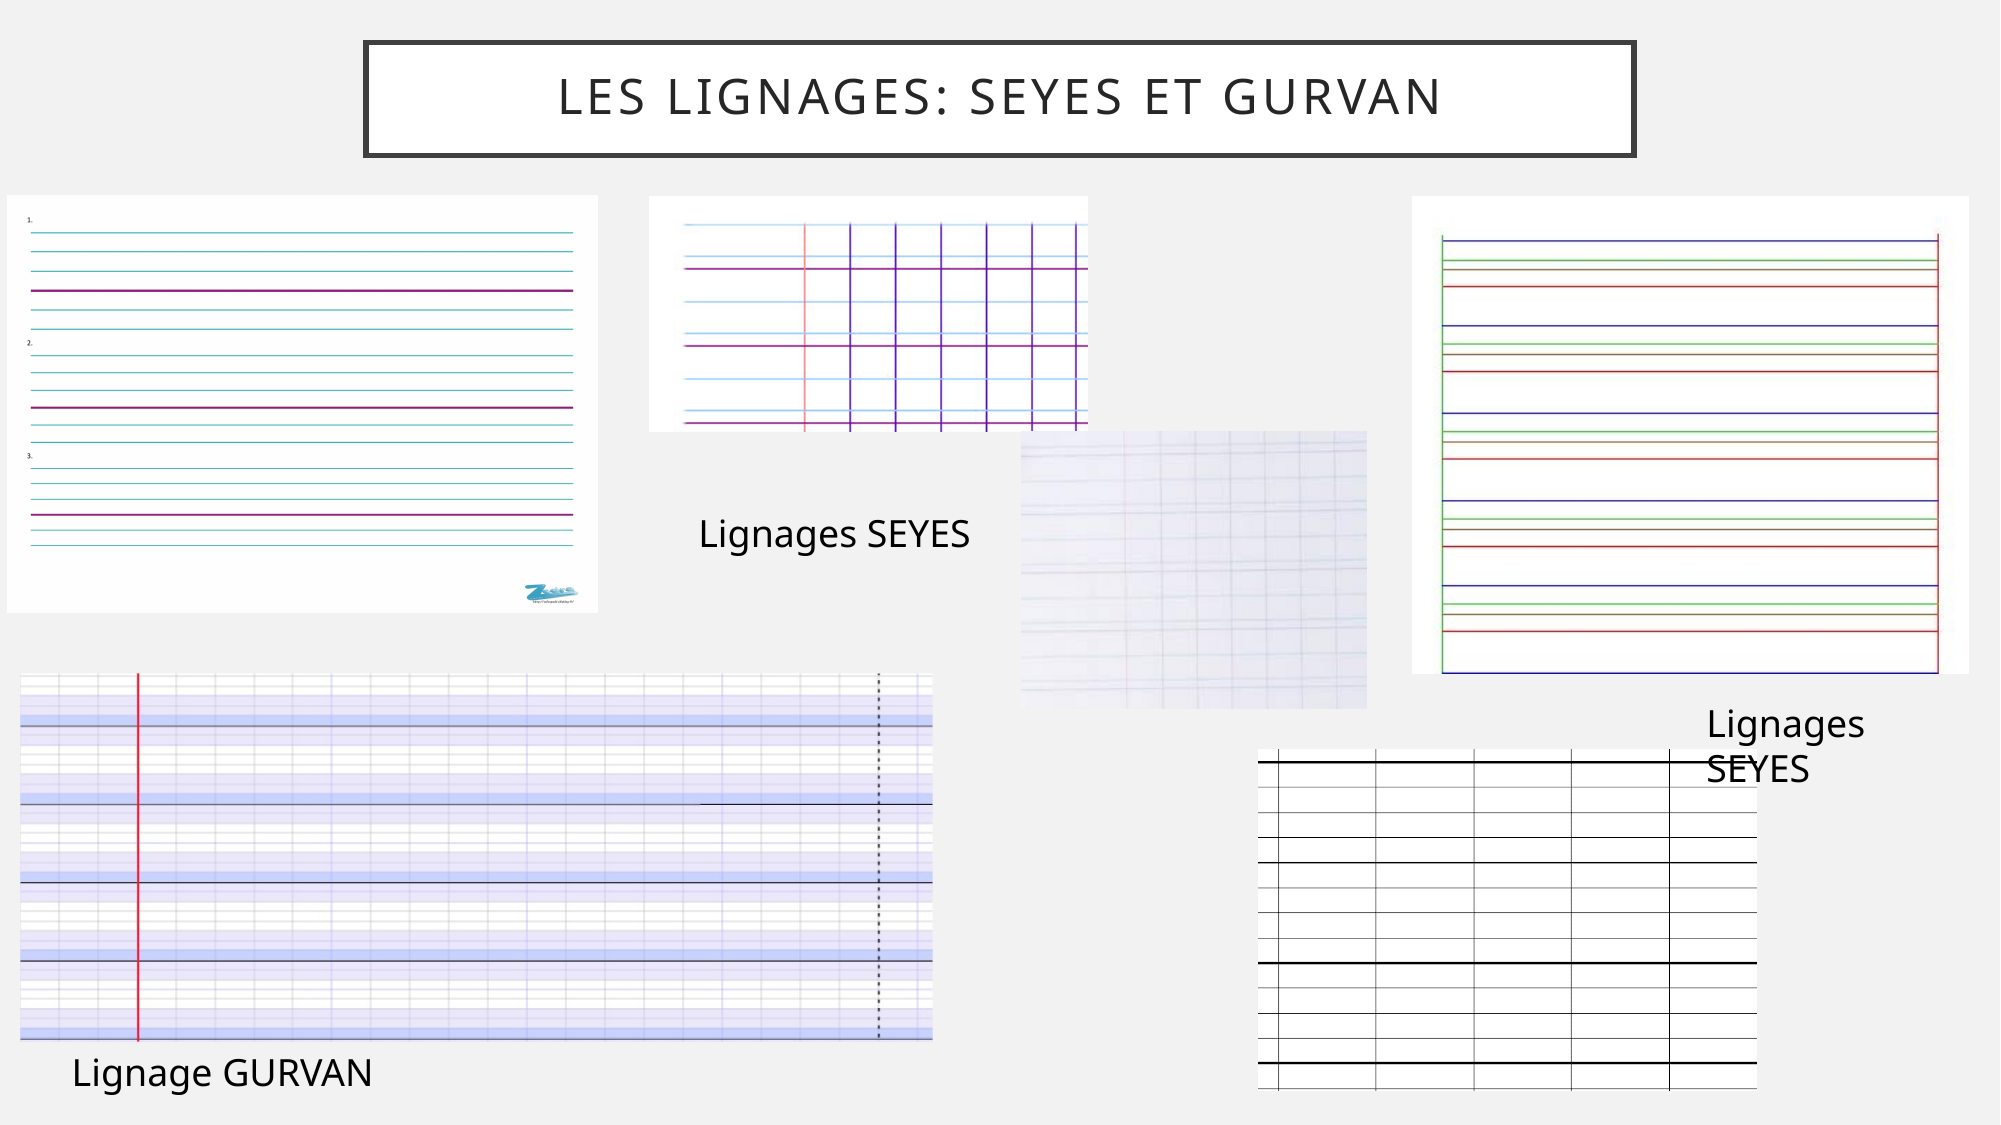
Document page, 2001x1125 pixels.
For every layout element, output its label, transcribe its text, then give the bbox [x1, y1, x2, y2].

text_box Lignages SEYES [683, 503, 1001, 563]
picture [7, 195, 599, 614]
title Les lignages: Seyes et Gurvan [363, 40, 1637, 158]
picture [1258, 749, 1757, 1091]
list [20, 673, 933, 1042]
picture [1412, 196, 1969, 674]
text_box Lignage GURVAN [56, 1042, 730, 1102]
picture [649, 196, 1367, 709]
text_box Lignages SEYES [1691, 692, 1987, 798]
